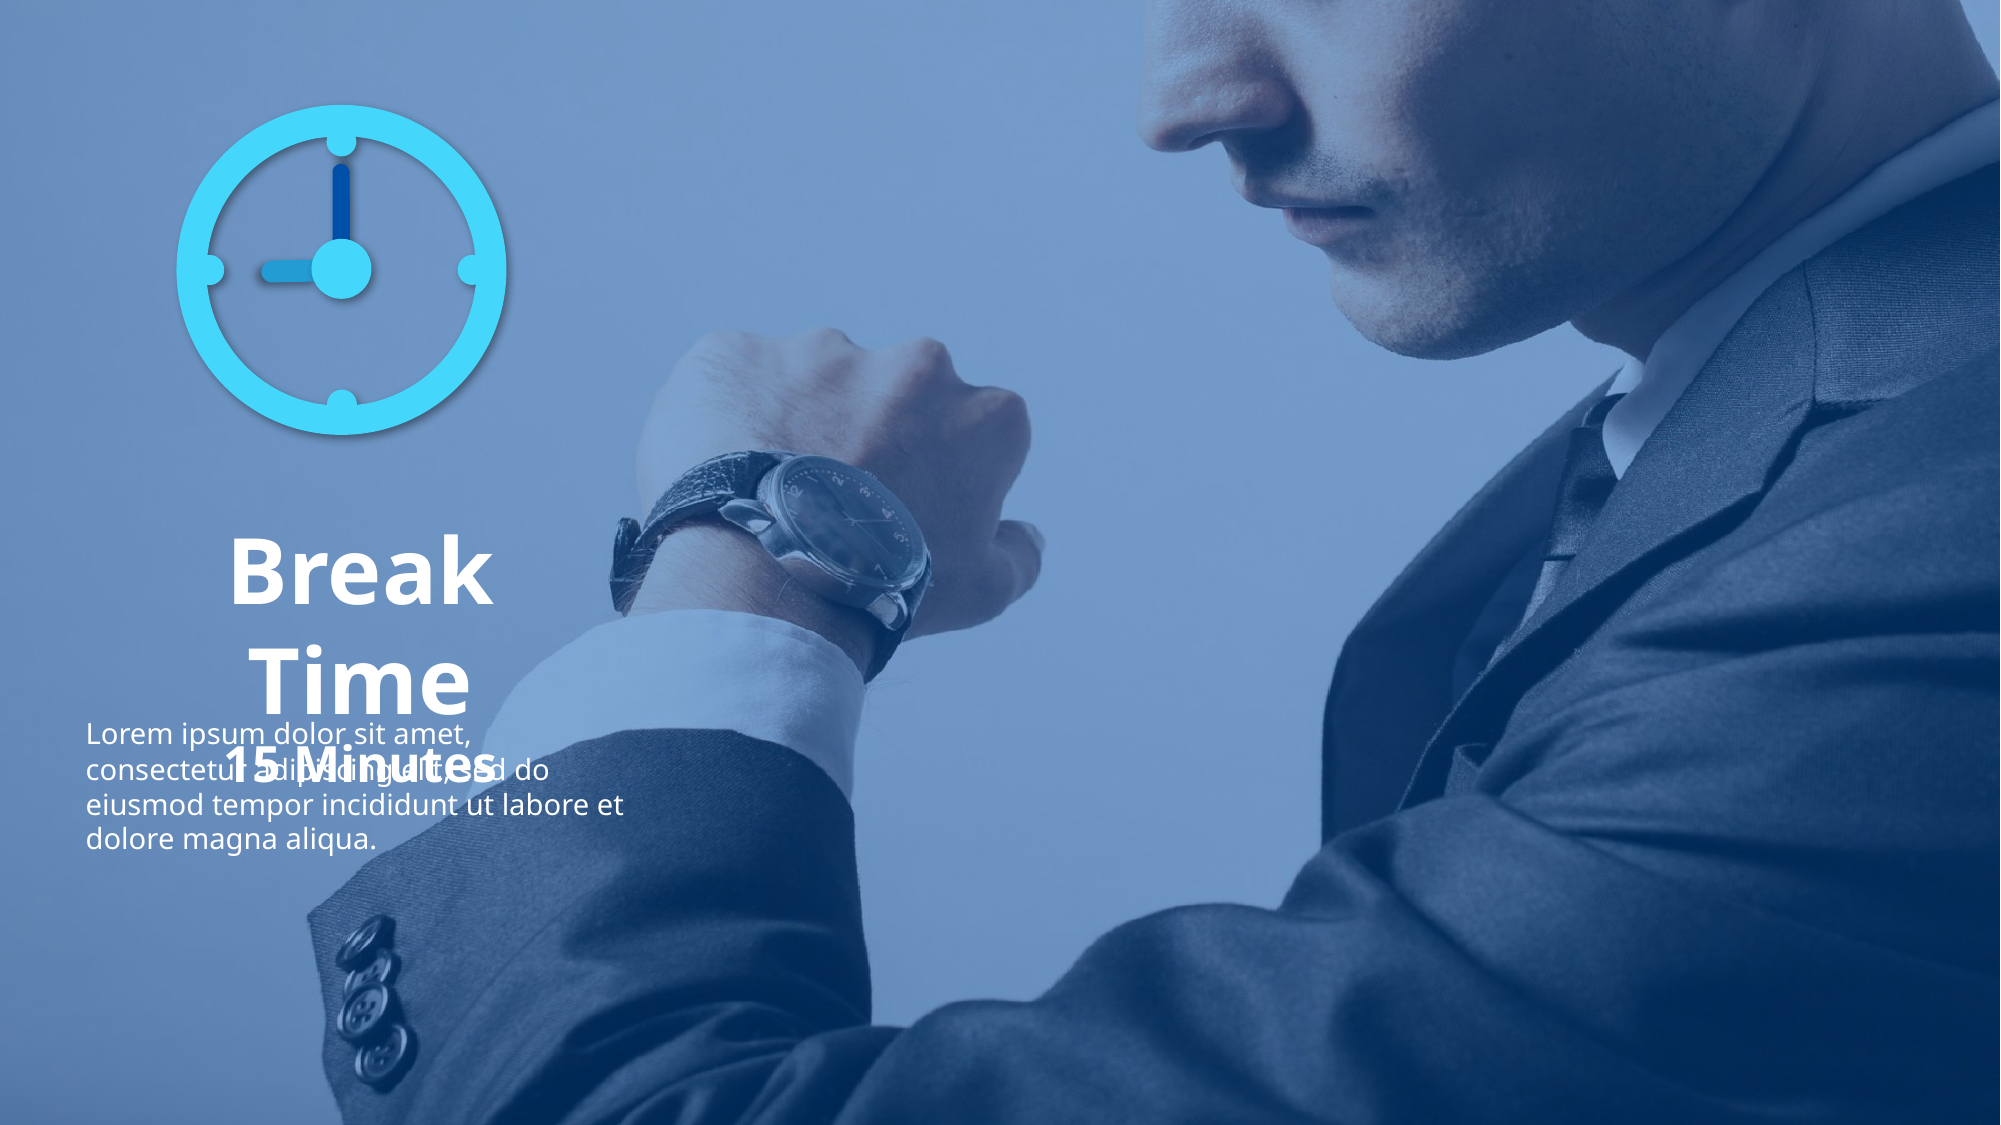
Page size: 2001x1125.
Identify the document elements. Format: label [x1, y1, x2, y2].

text_box [70, 505, 641, 830]
text_box [0, 0, 2000, 1125]
text_box [262, 237, 431, 291]
text_box [175, 103, 508, 436]
text_box [291, 176, 379, 237]
text_box [291, 291, 379, 373]
